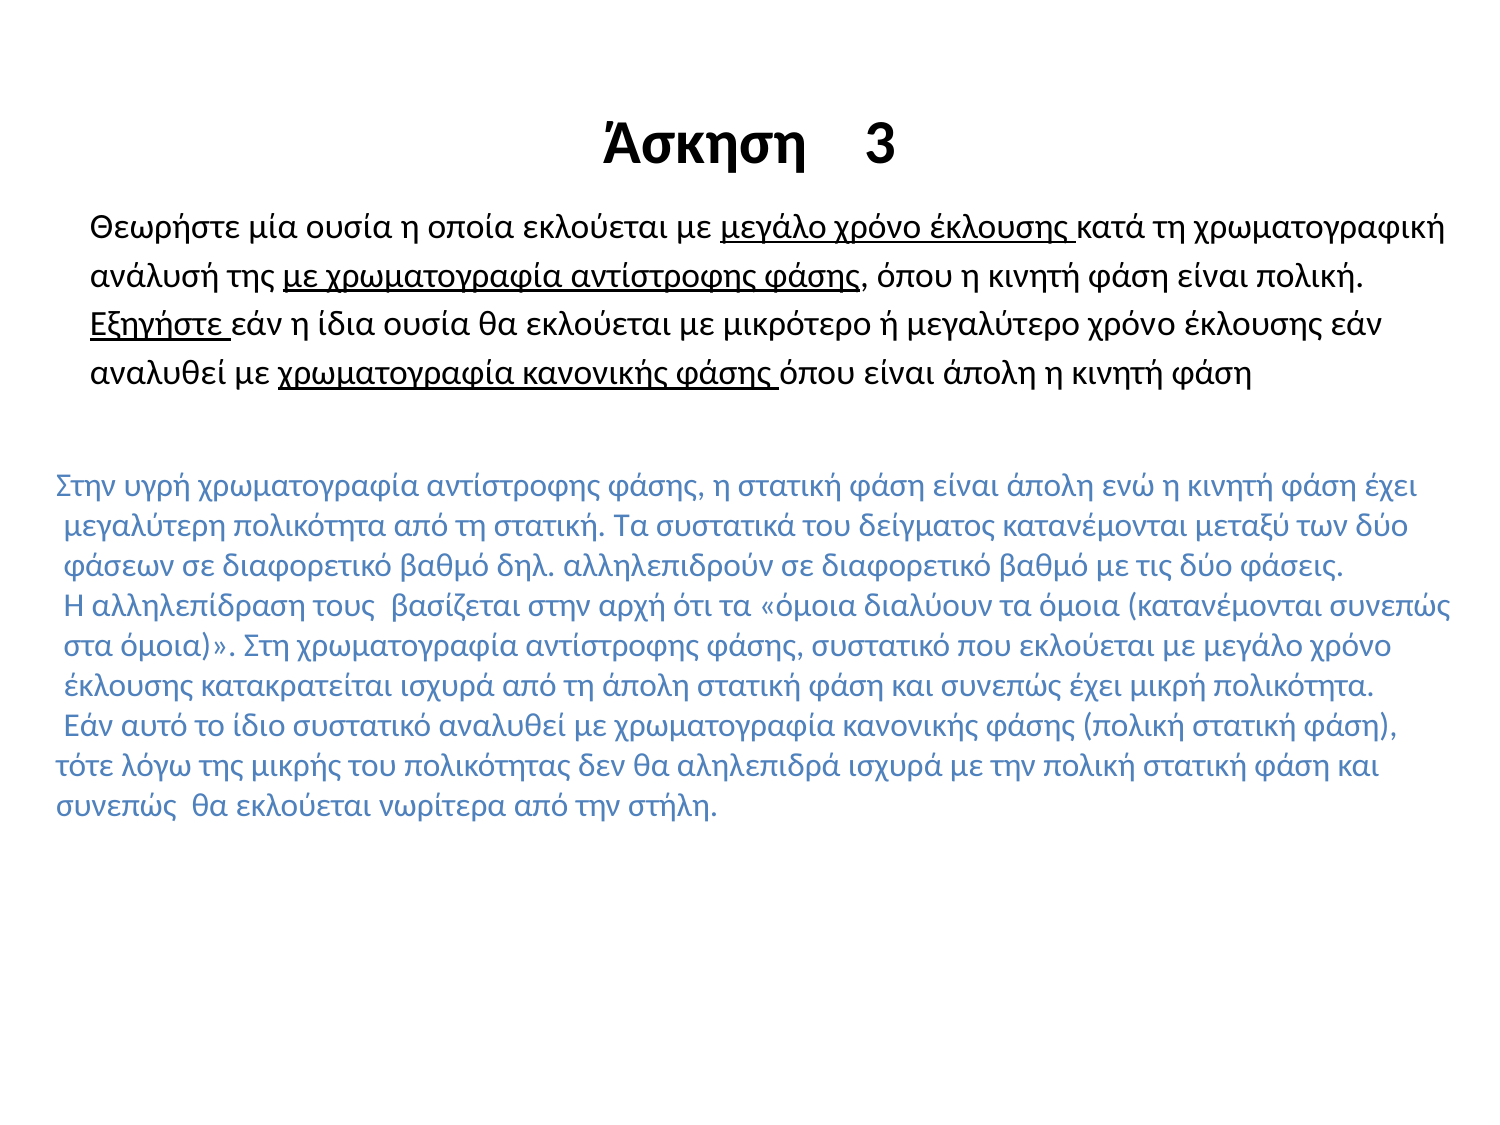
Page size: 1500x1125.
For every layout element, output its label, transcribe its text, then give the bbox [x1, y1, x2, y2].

text_box Στην υγρή χρωματογραφία αντίστροφης φάσης, η στατική φάση είναι άπολη ενώ η κινητή φάση έχει μεγαλύτερη πολικότητα από τη στατική. Τα συστατικά του δείγματος κατανέμονται μεταξύ των δύο φάσεων σε διαφορετικό βαθμό δηλ. αλληλεπιδρούν σε διαφορετικό βαθμό με τις δύο φάσεις. Η αλληλεπίδραση τους βασίζεται στην αρχή ότι τα «όμοια διαλύουν τα όμοια (κατανέμονται συνεπώς στα όμοια)». Στη χρωματογραφία αντίστροφης φάσης, συστατικό που εκλούεται με μεγάλο χρόνο έκλουσης κατακρατείται ισχυρά από τη άπολη στατική φάση και συνεπώς έχει μικρή πολικότητα. Εάν αυτό το ίδιο συστατικό αναλυθεί με χρωματογραφία κανονικής φάσης (πολική στατική φάση), τότε λόγω της μικρής του πολικότητας δεν θα αληλεπιδρά ισχυρά με την πολική στατική φάση και συνεπώς θα εκλούεται νωρίτερα από την στήλη. [41, 456, 1500, 831]
title Άσκηση 3 [75, 45, 1425, 188]
text_box Θεωρήστε μία ουσία η οποία εκλούεται με μεγάλο χρόνο έκλουσης κατά τη χρωματογραφική ανάλυσή της με χρωματογραφία αντίστροφης φάσης, όπου η κινητή φάση είναι πολική. Εξηγήστε εάν η ίδια ουσία θα εκλούεται με μικρότερο ή μεγαλύτερο χρόνo έκλουσης εάν αναλυθεί με χρωματογραφία κανονικής φάσης όπου είναι άπολη η κινητή φάση [74, 188, 1500, 400]
